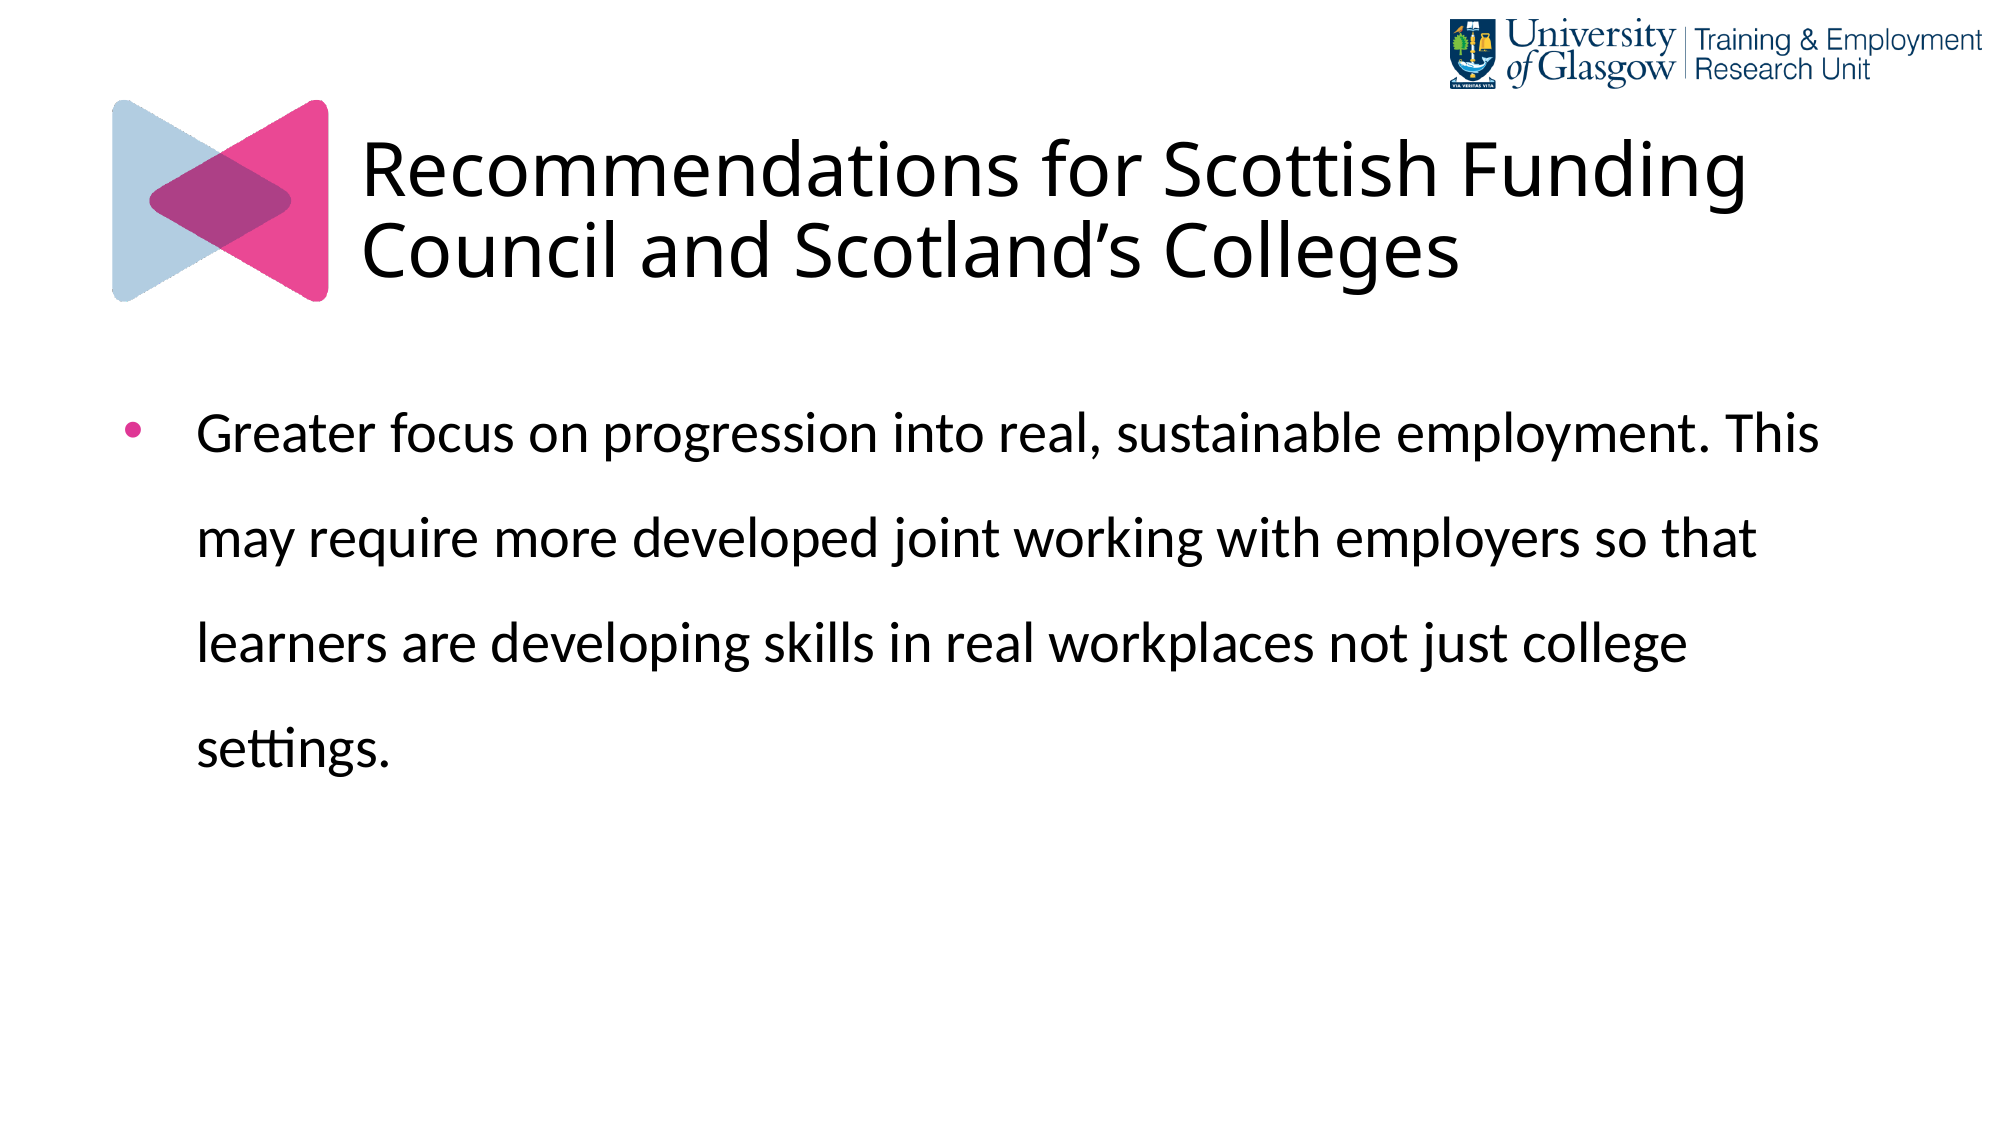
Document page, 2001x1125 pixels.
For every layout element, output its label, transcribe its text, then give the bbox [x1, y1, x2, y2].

picture [93, 90, 346, 321]
picture [1450, 18, 1982, 89]
list Greater focus on progression into real, sustainable employment. This may require more developed joint working with employers so that learners are developing skills in real workplaces not just college settings. [108, 352, 1863, 1040]
title Recommendations for Scottish Funding Council and Scotland’s Colleges [345, 103, 1863, 322]
